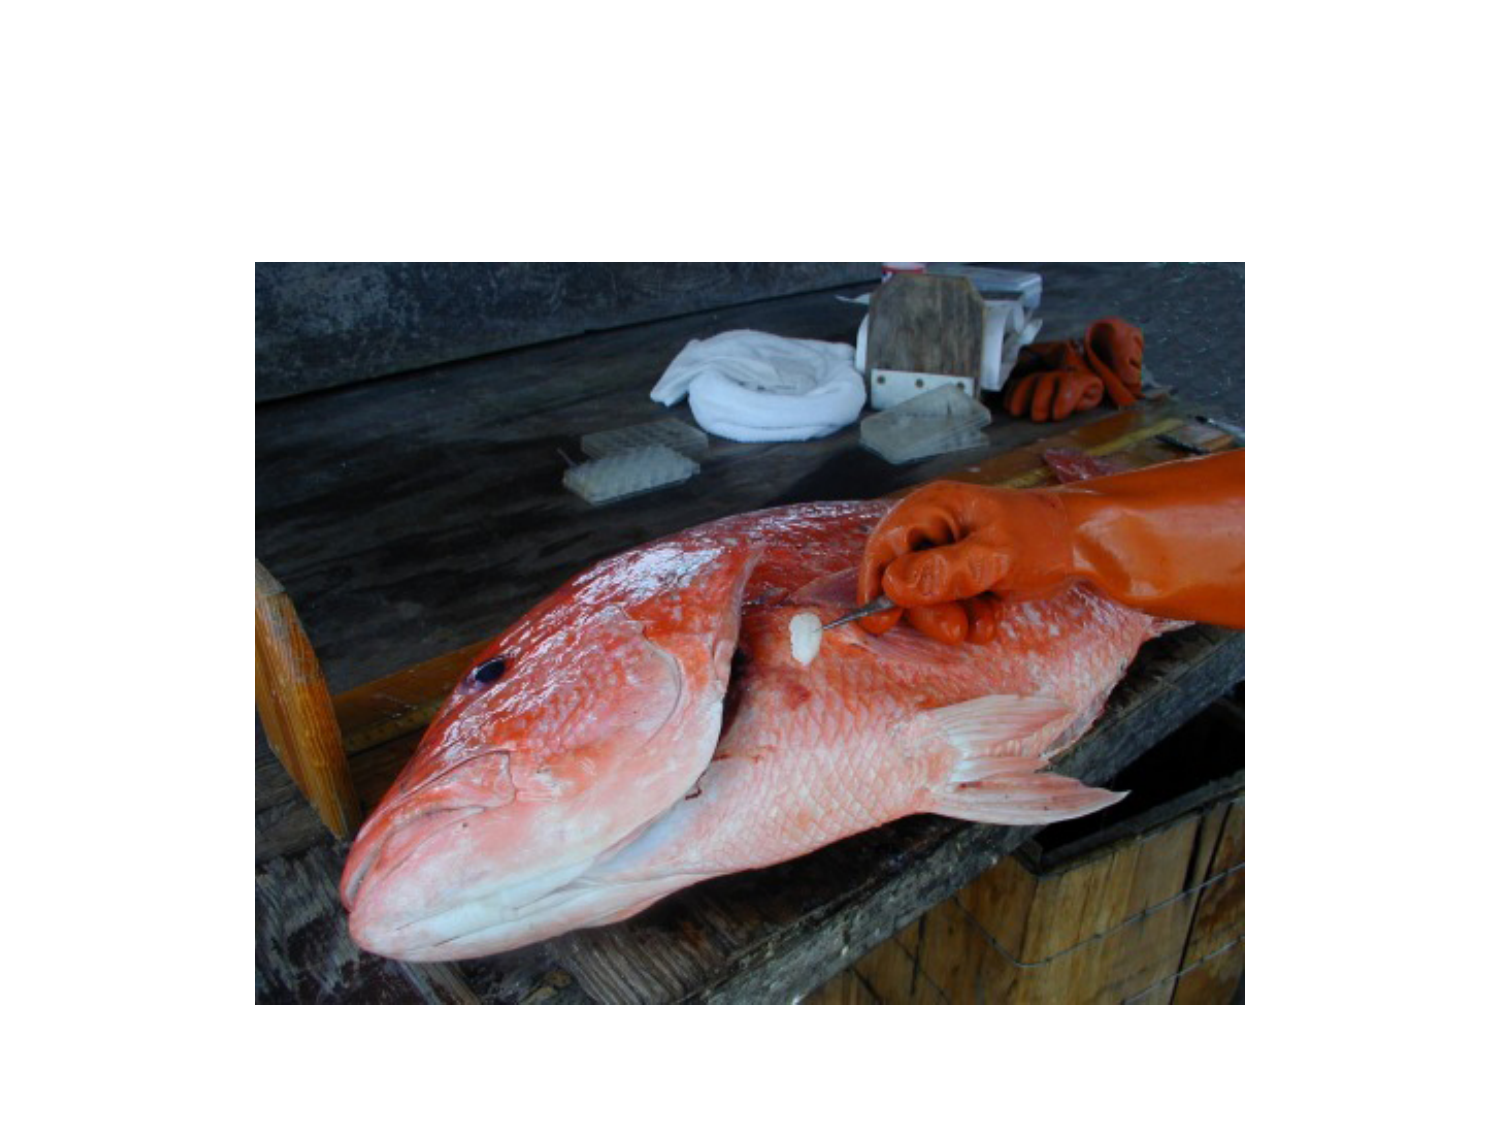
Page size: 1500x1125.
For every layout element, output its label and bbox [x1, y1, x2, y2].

list [74, 262, 1426, 1006]
